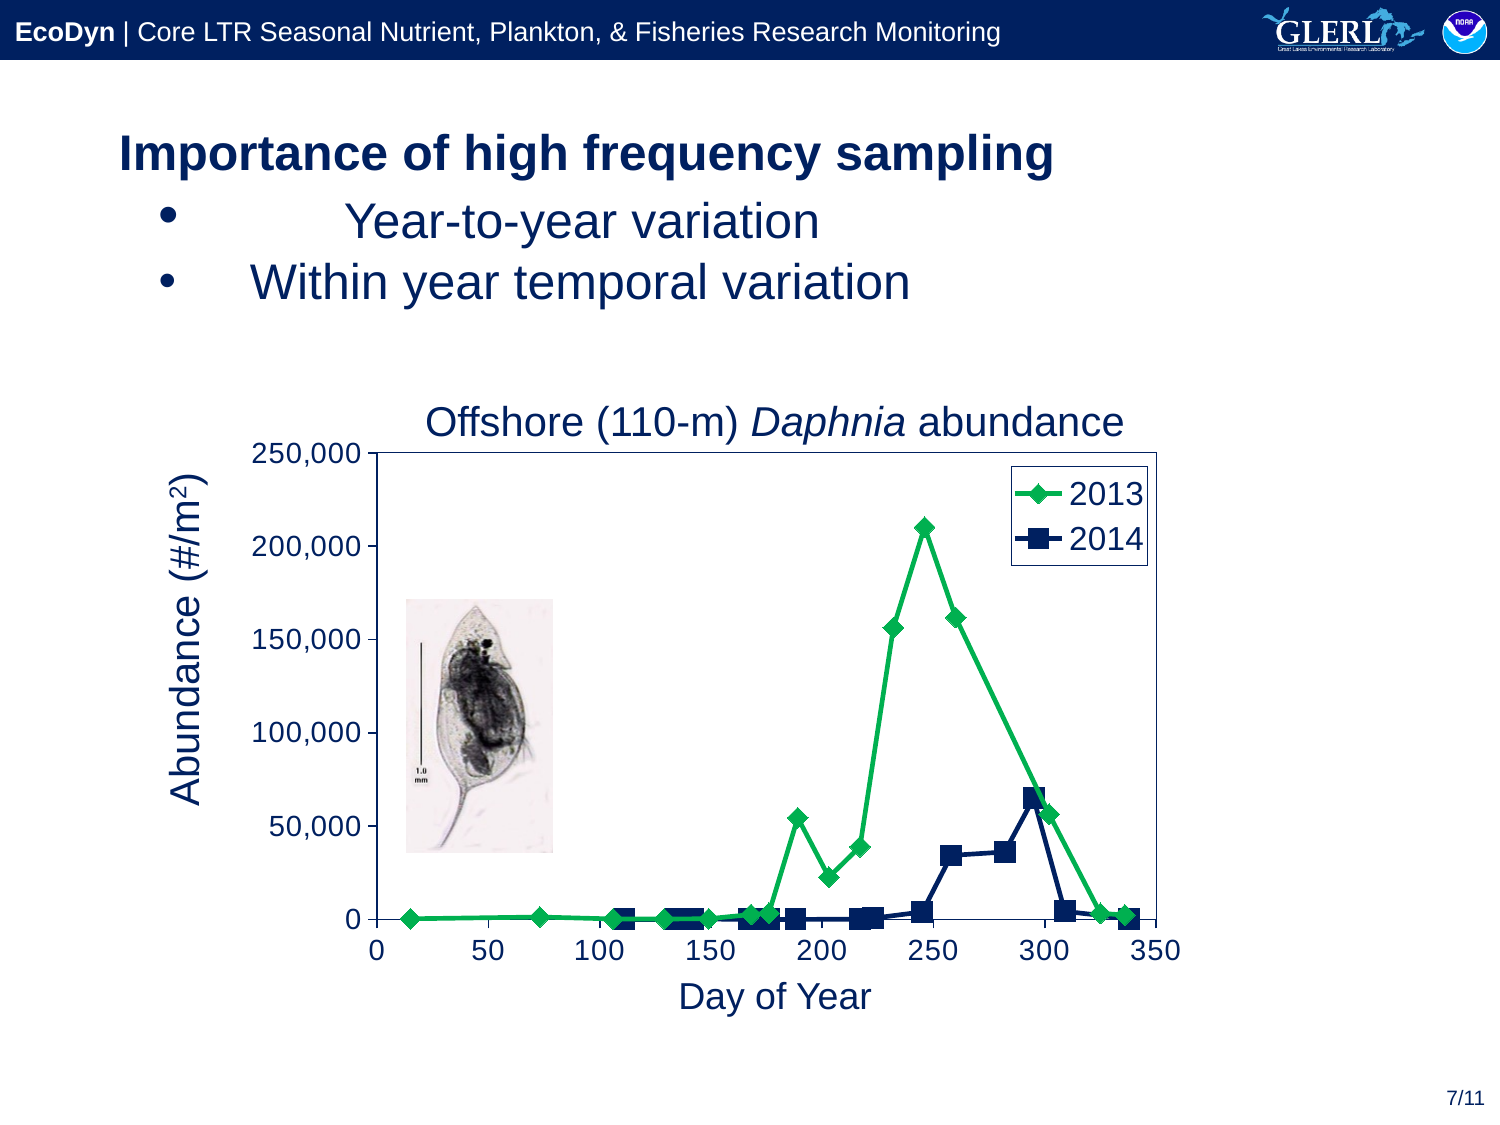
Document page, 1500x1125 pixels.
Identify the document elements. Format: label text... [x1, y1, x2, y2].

text_box 7/11 [0, 1077, 1500, 1118]
picture [1262, 7, 1426, 59]
picture [1439, 7, 1490, 59]
text_box Offshore (110-m) Daphnia abundance [410, 387, 1140, 423]
text_box Abundance (#/m2) [150, 457, 215, 833]
text_box Importance of high frequency sampling Year-to-year variation Within year temporal variation [104, 112, 1071, 318]
text_box EcoDyn | Core LTR Seasonal Nutrient, Plankton, & Fisheries Research Monitoring [0, 7, 1188, 55]
text_box Day of Year [663, 987, 887, 1024]
chart [228, 425, 1369, 979]
text_box [0, 0, 1500, 62]
picture [406, 599, 554, 854]
